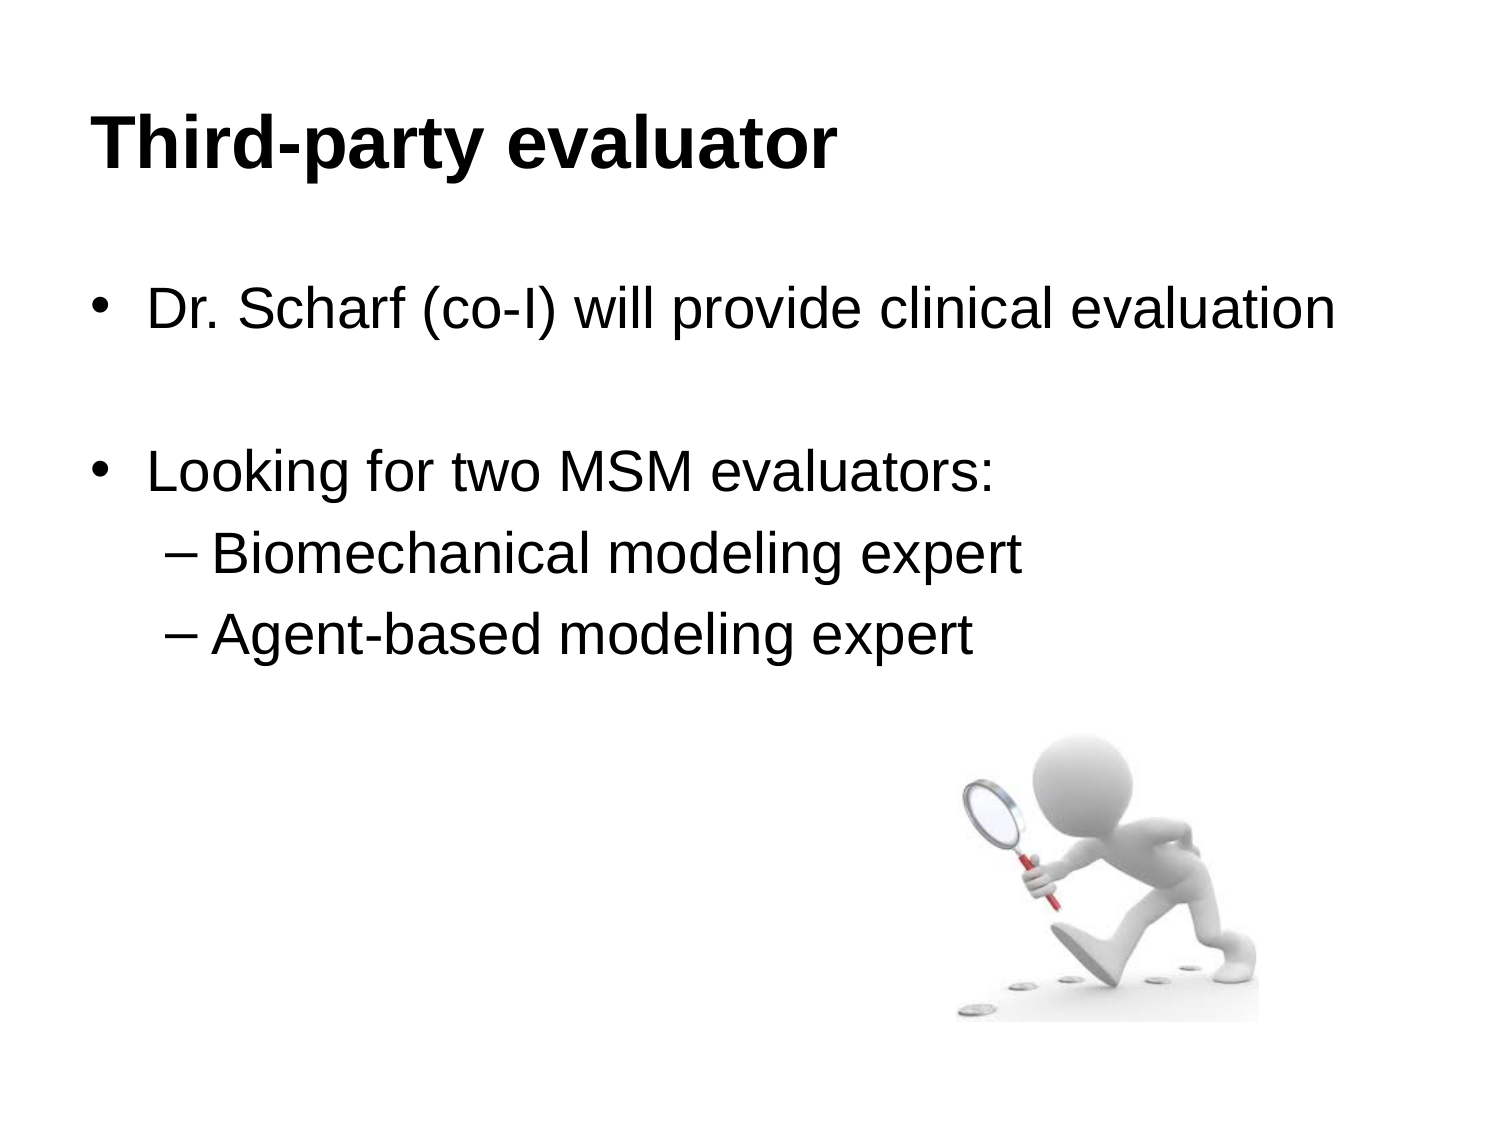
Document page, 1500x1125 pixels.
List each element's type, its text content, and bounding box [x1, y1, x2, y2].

picture [956, 720, 1259, 1022]
title Third-party evaluator [75, 45, 1425, 233]
list Dr. Scharf (co-I) will provide clinical evaluation Looking for two MSM evaluators: Biomechanical modeling expert Agent-based modeling expert [75, 262, 1425, 1005]
